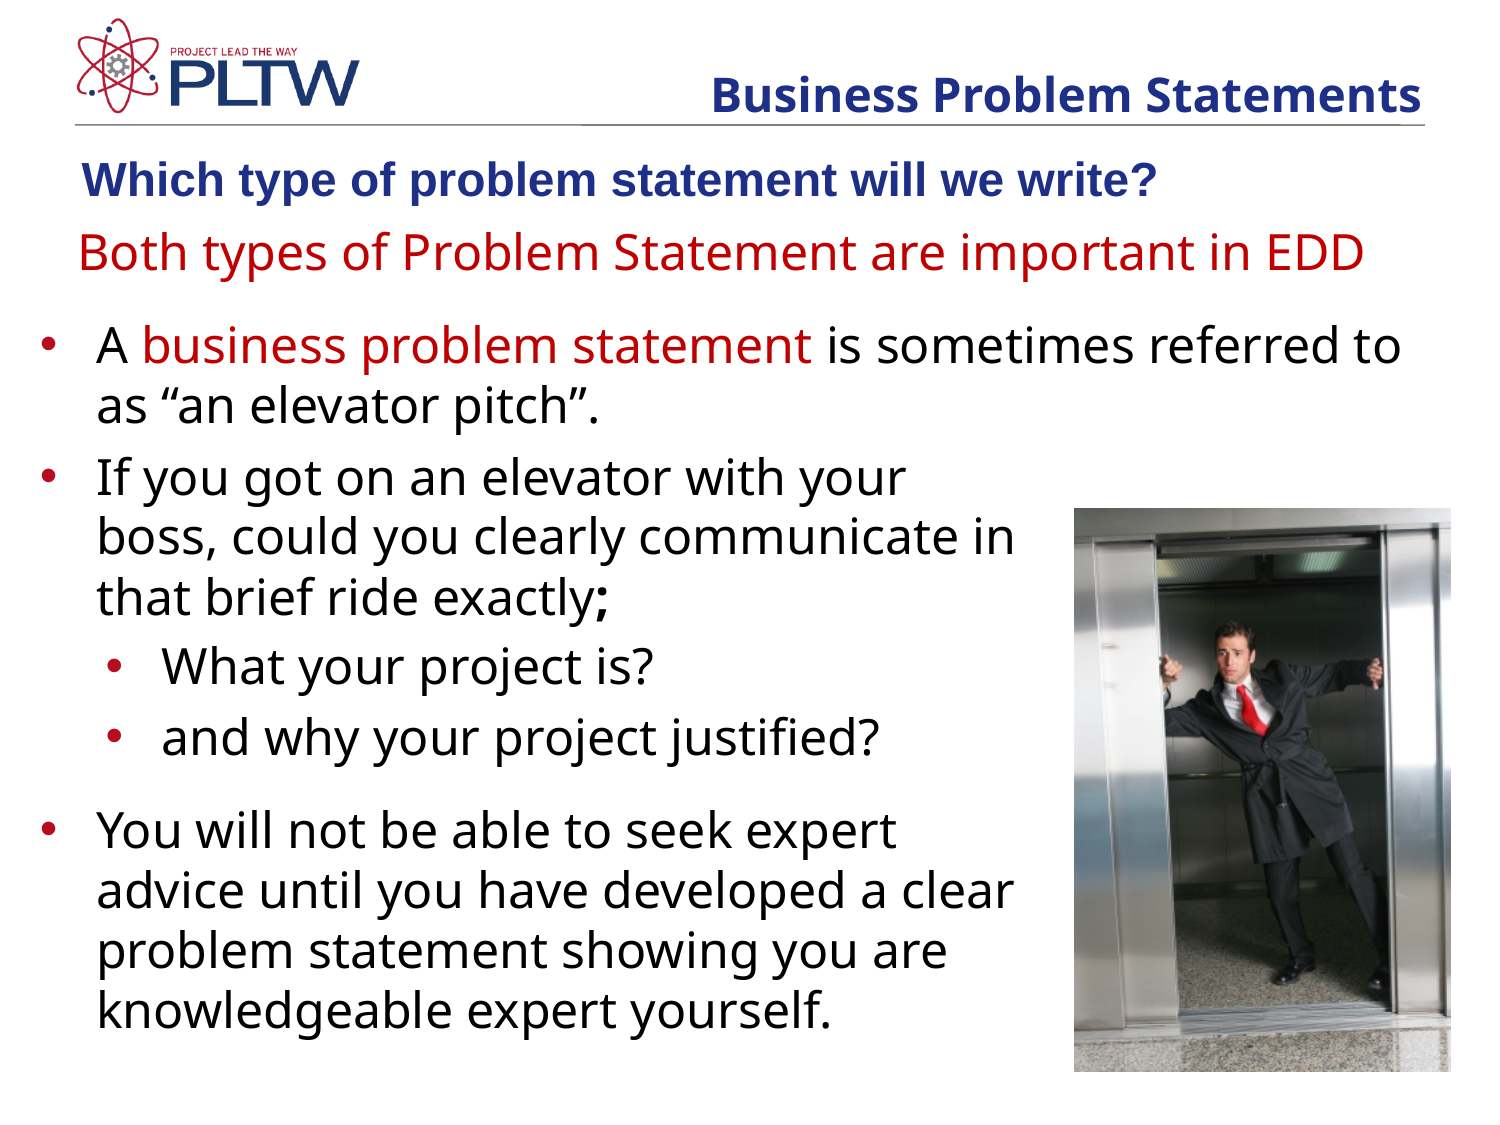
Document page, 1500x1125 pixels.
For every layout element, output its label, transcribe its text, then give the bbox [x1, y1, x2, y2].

list Both types of Problem Statement are important in EDD A business problem statement is sometimes referred to as “an elevator pitch”. [0, 212, 1463, 472]
picture [1074, 508, 1451, 1072]
title Which type of problem statement will we write? [66, 126, 1342, 212]
picture [62, 0, 375, 134]
text_box If you got on an elevator with your boss, could you clearly communicate in that brief ride exactly; What your project is? and why your project justified? You will not be able to seek expert advice until you have developed a clear problem statement showing you are knowledgeable expert yourself. [0, 437, 1038, 834]
text_box Business Problem Statements [599, 75, 1438, 113]
